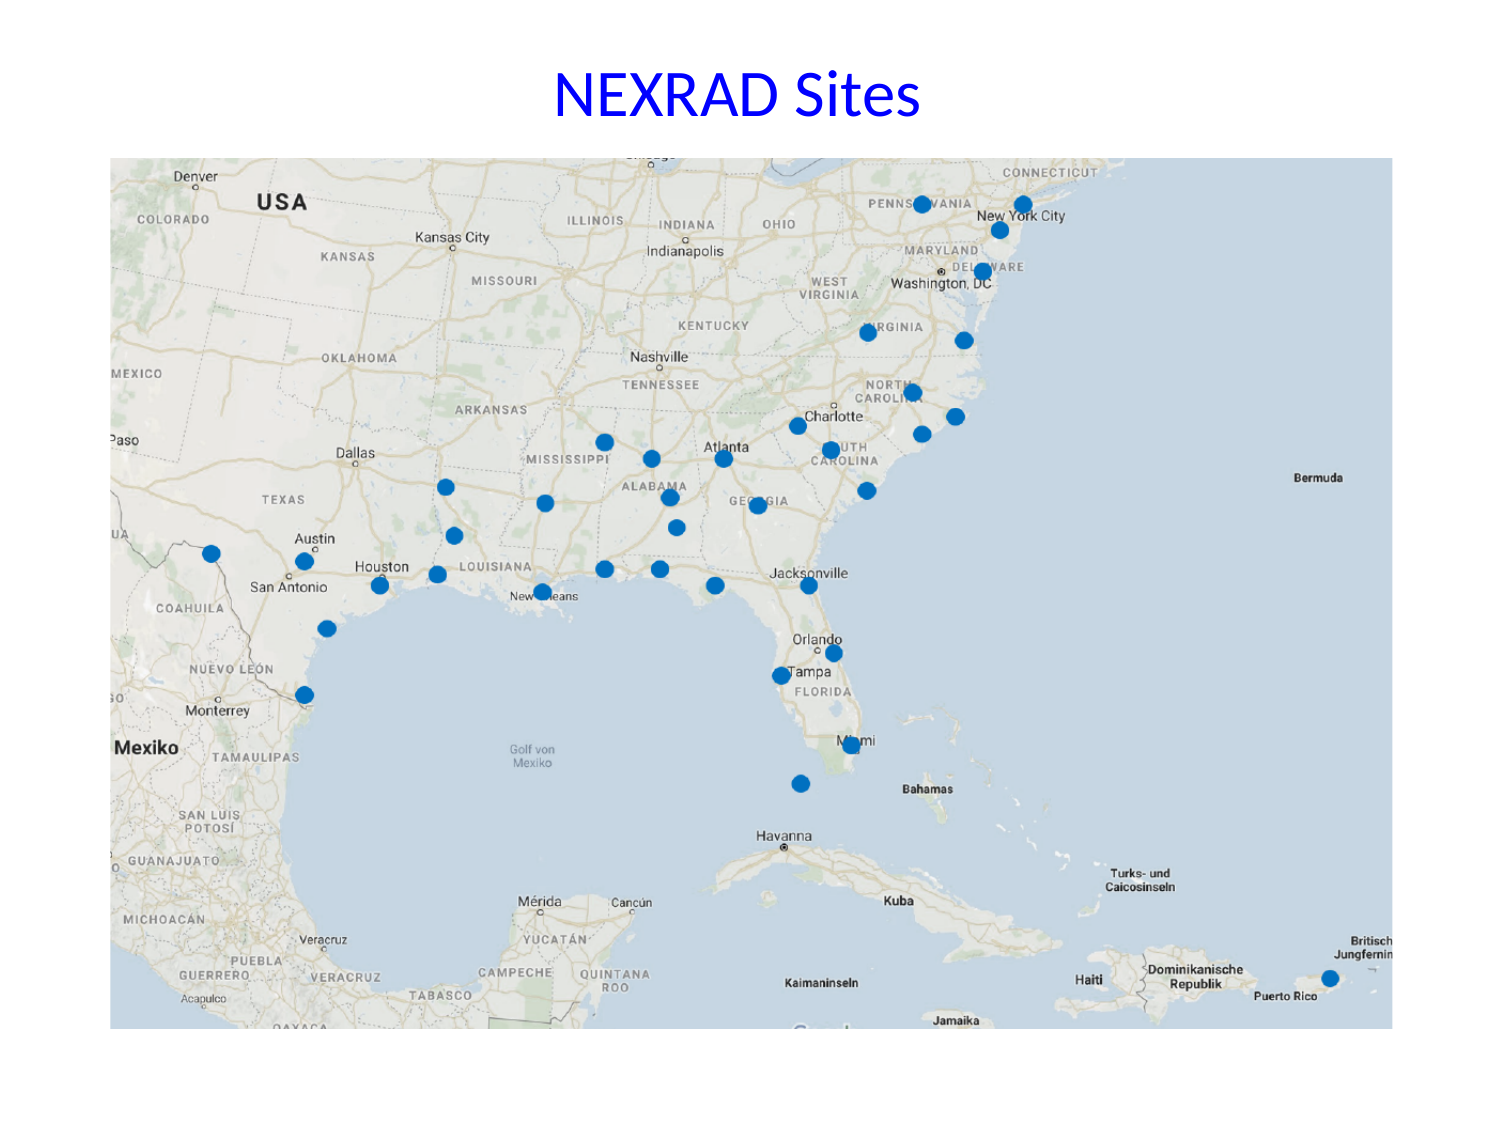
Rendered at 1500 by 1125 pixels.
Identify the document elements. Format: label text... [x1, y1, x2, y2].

picture [109, 158, 1393, 1029]
text_box NEXRAD Sites [246, 42, 1230, 137]
